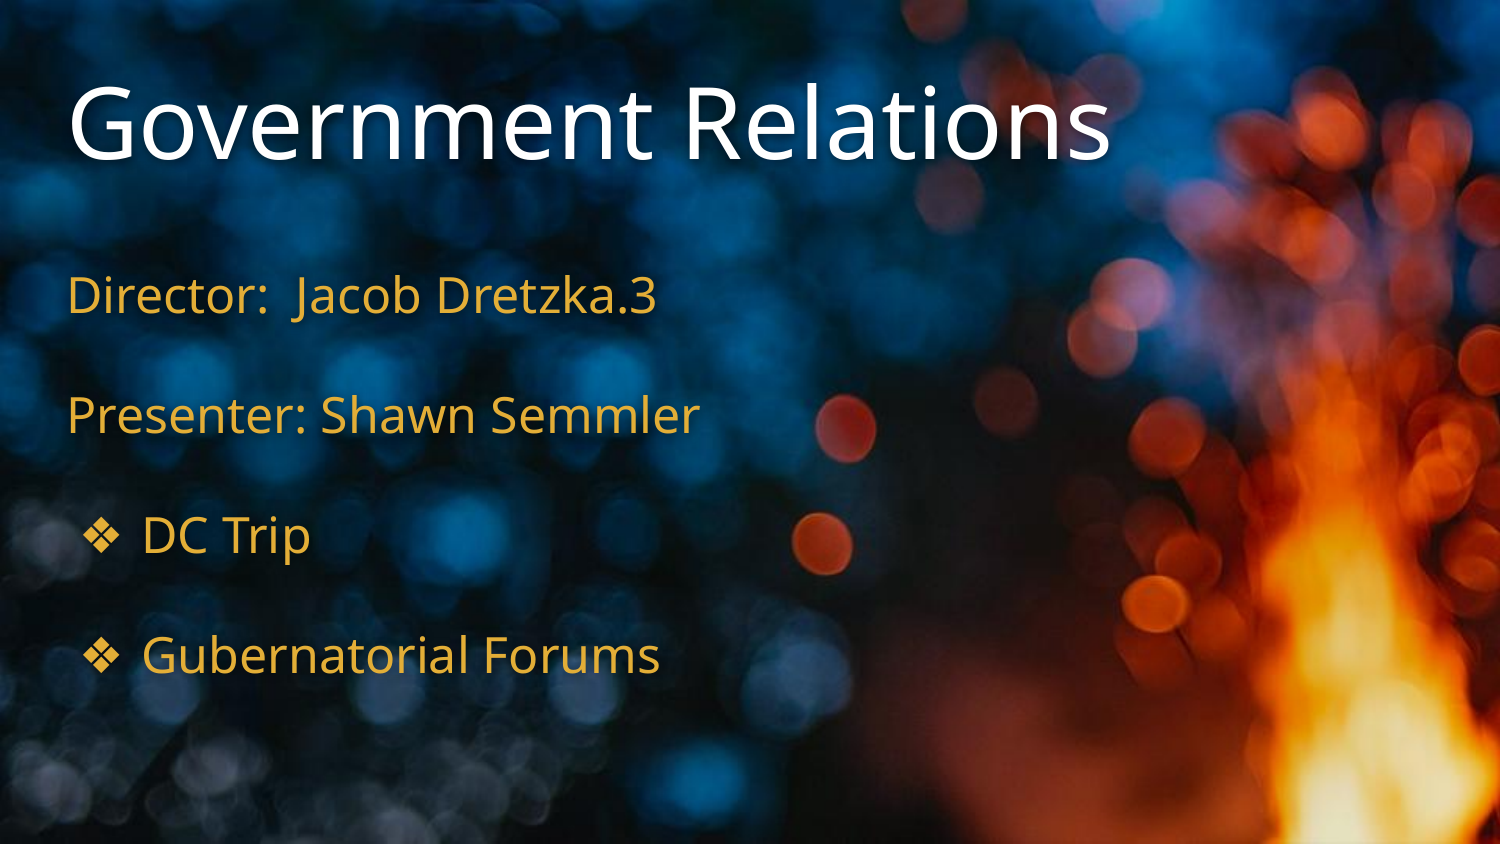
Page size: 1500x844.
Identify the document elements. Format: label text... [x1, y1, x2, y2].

title Government Relations [51, 56, 1169, 184]
list Director: Jacob Dretzka.3 Presenter: Shawn Semmler DC Trip Gubernatorial Forums [51, 189, 1169, 750]
picture [0, 0, 1500, 844]
